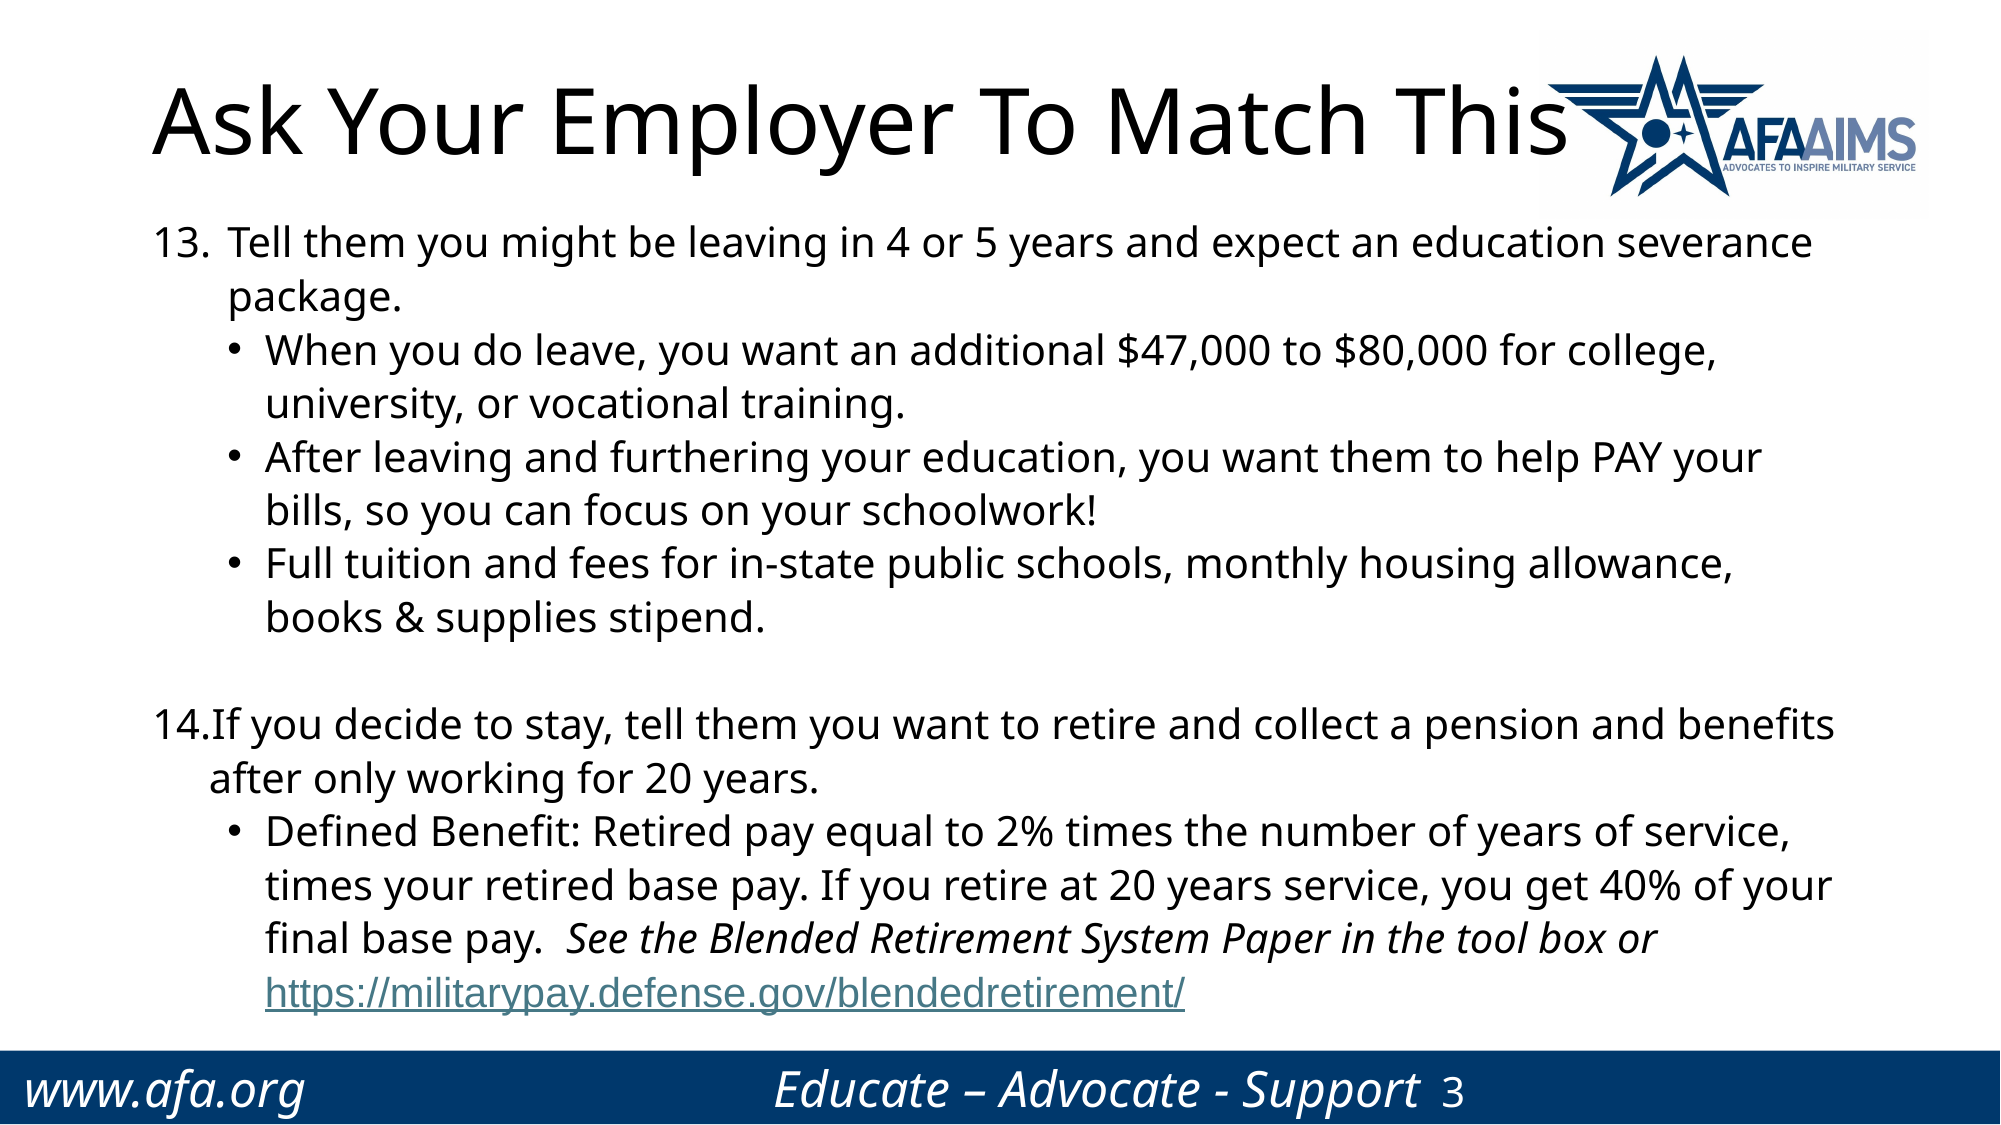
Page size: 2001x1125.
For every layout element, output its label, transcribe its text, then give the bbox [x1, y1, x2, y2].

picture [1539, 30, 1929, 219]
list Tell them you might be leaving in 4 or 5 years and expect an education severance package. When you do leave, you want an additional $47,000 to $80,000 for college, university, or vocational training. After leaving and furthering your education, you want them to help PAY your bills, so you can focus on your schoolwork! Full tuition and fees for in-state public schools, monthly housing allowance, books & supplies stipend. If you decide to stay, tell them you want to retire and collect a pension and benefits after only working for 20 years. Defined Benefit: Retired pay equal to 2% times the number of years of service, times your retired base pay. If you retire at 20 years service, you get 40% of your final base pay. See the Blended Retirement System Paper in the tool box or https://militarypay.defense.gov/blendedretirement/ [137, 205, 1863, 1014]
title Ask Your Employer To Match This [137, 59, 1863, 190]
